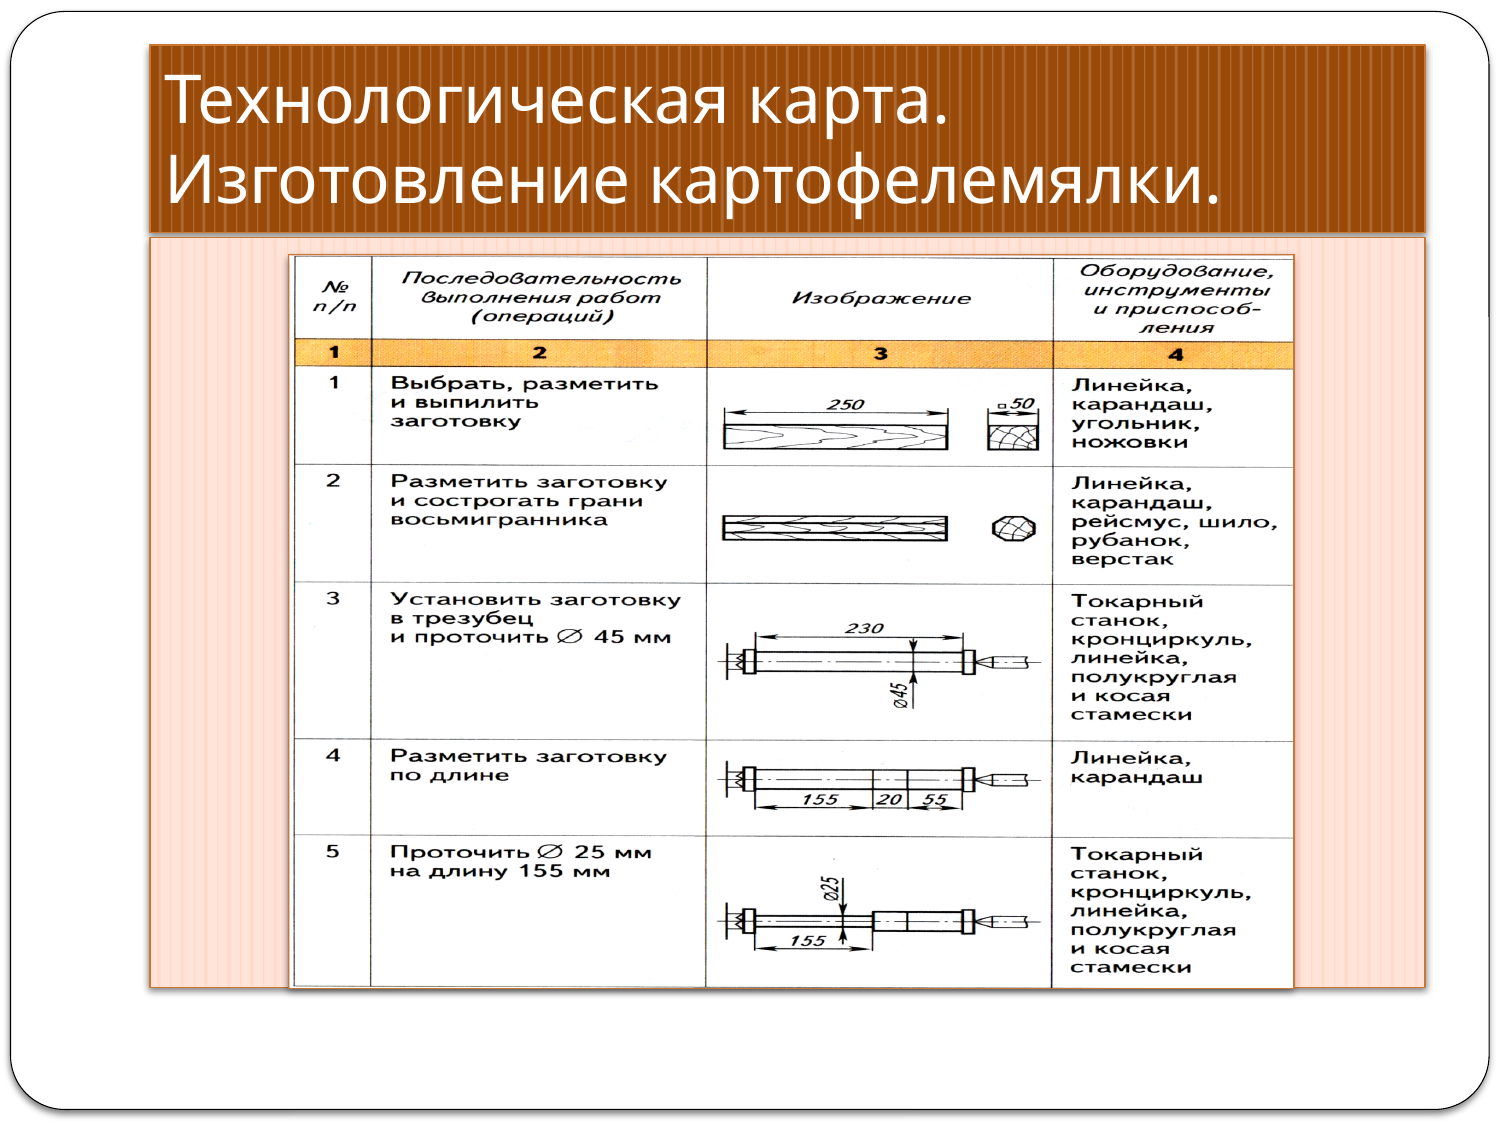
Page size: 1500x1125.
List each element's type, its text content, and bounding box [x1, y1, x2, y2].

list [149, 237, 419, 988]
list [1164, 237, 1426, 988]
title Технологическая карта. Изготовление картофелемялки. [149, 44, 1426, 233]
picture [424, 119, 1158, 1124]
